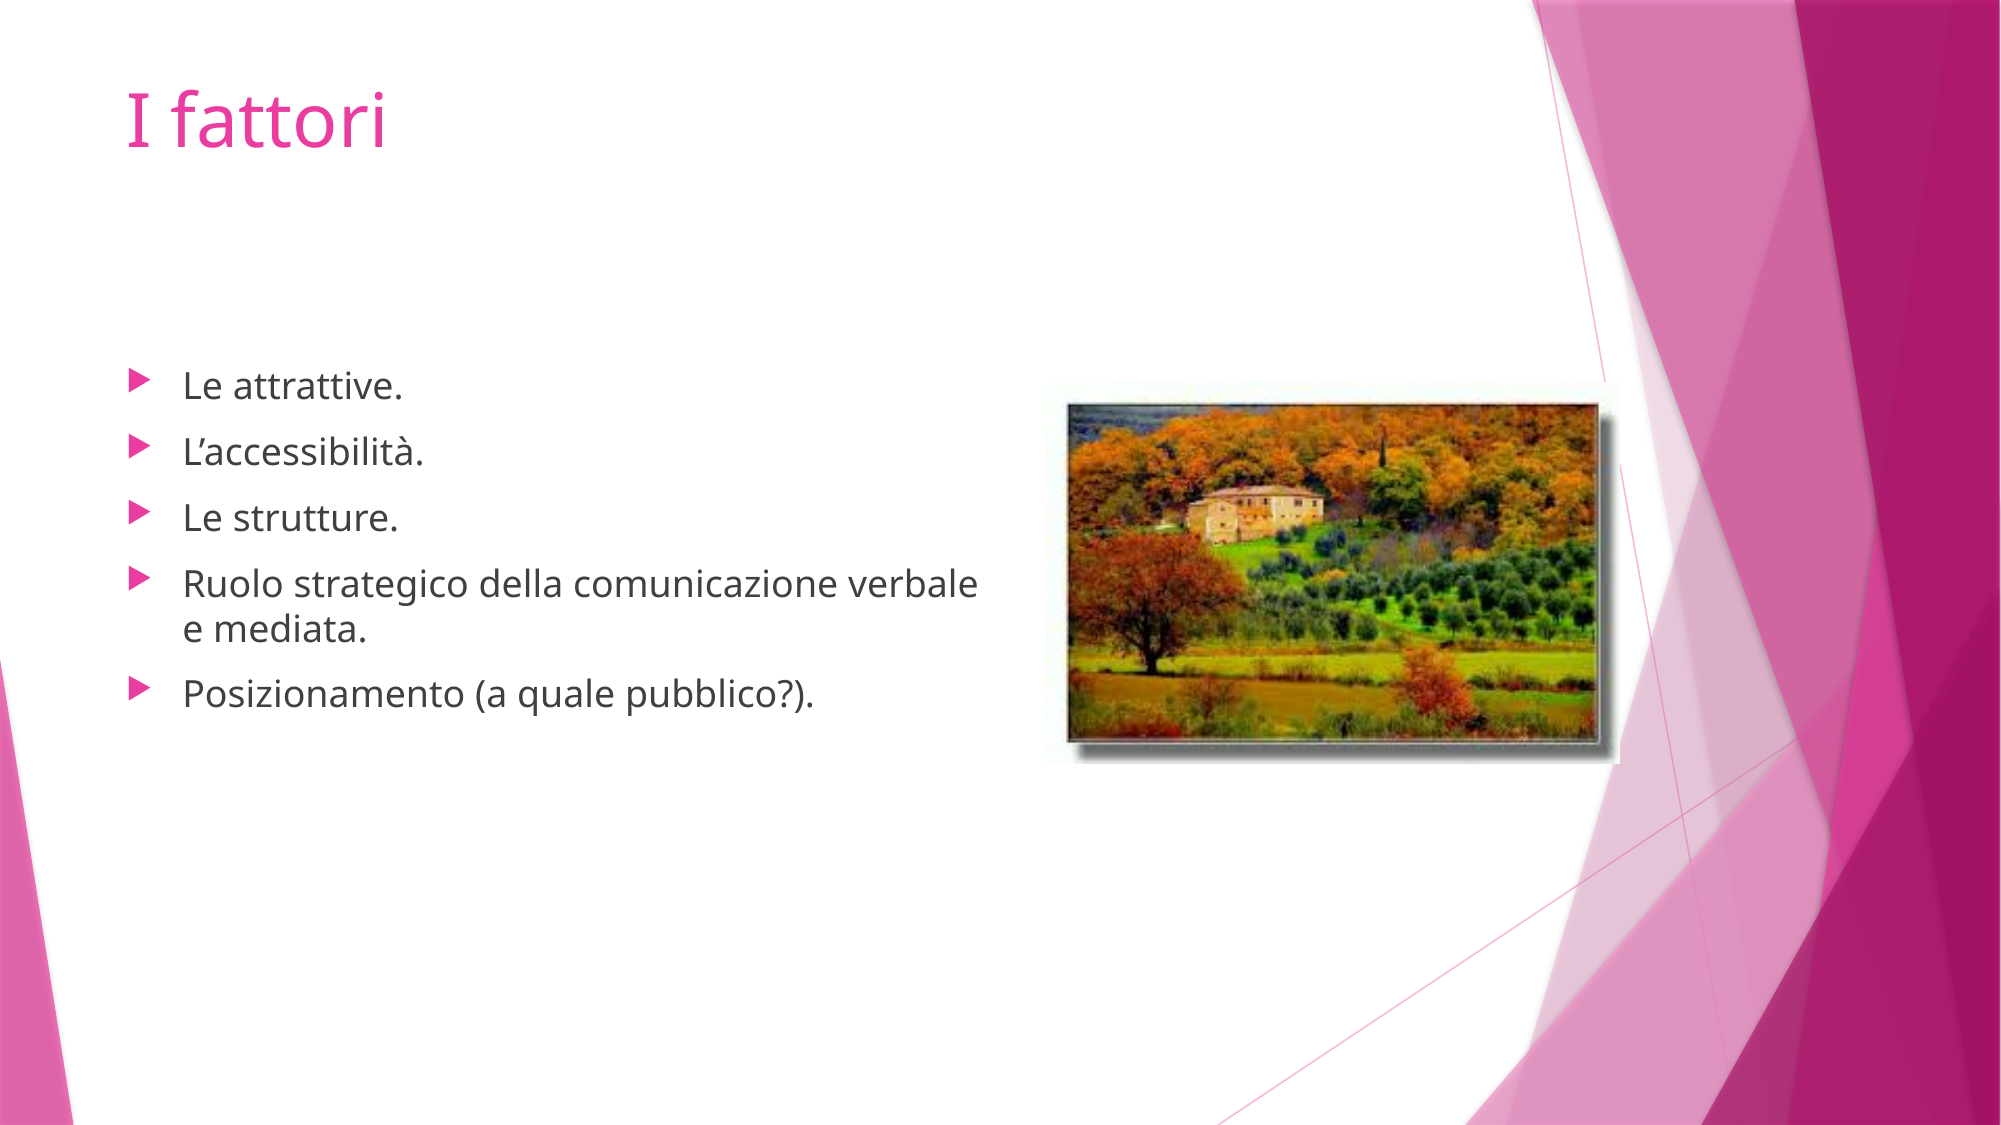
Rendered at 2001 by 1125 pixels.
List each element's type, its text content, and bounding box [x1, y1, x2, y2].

title I fattori [111, 64, 1522, 206]
list Le attrattive. L’accessibilità. Le strutture. Ruolo strategico della comunicazione verbale e mediata. Posizionamento (a quale pubblico?). [111, 354, 1007, 992]
picture [1045, 382, 1620, 765]
